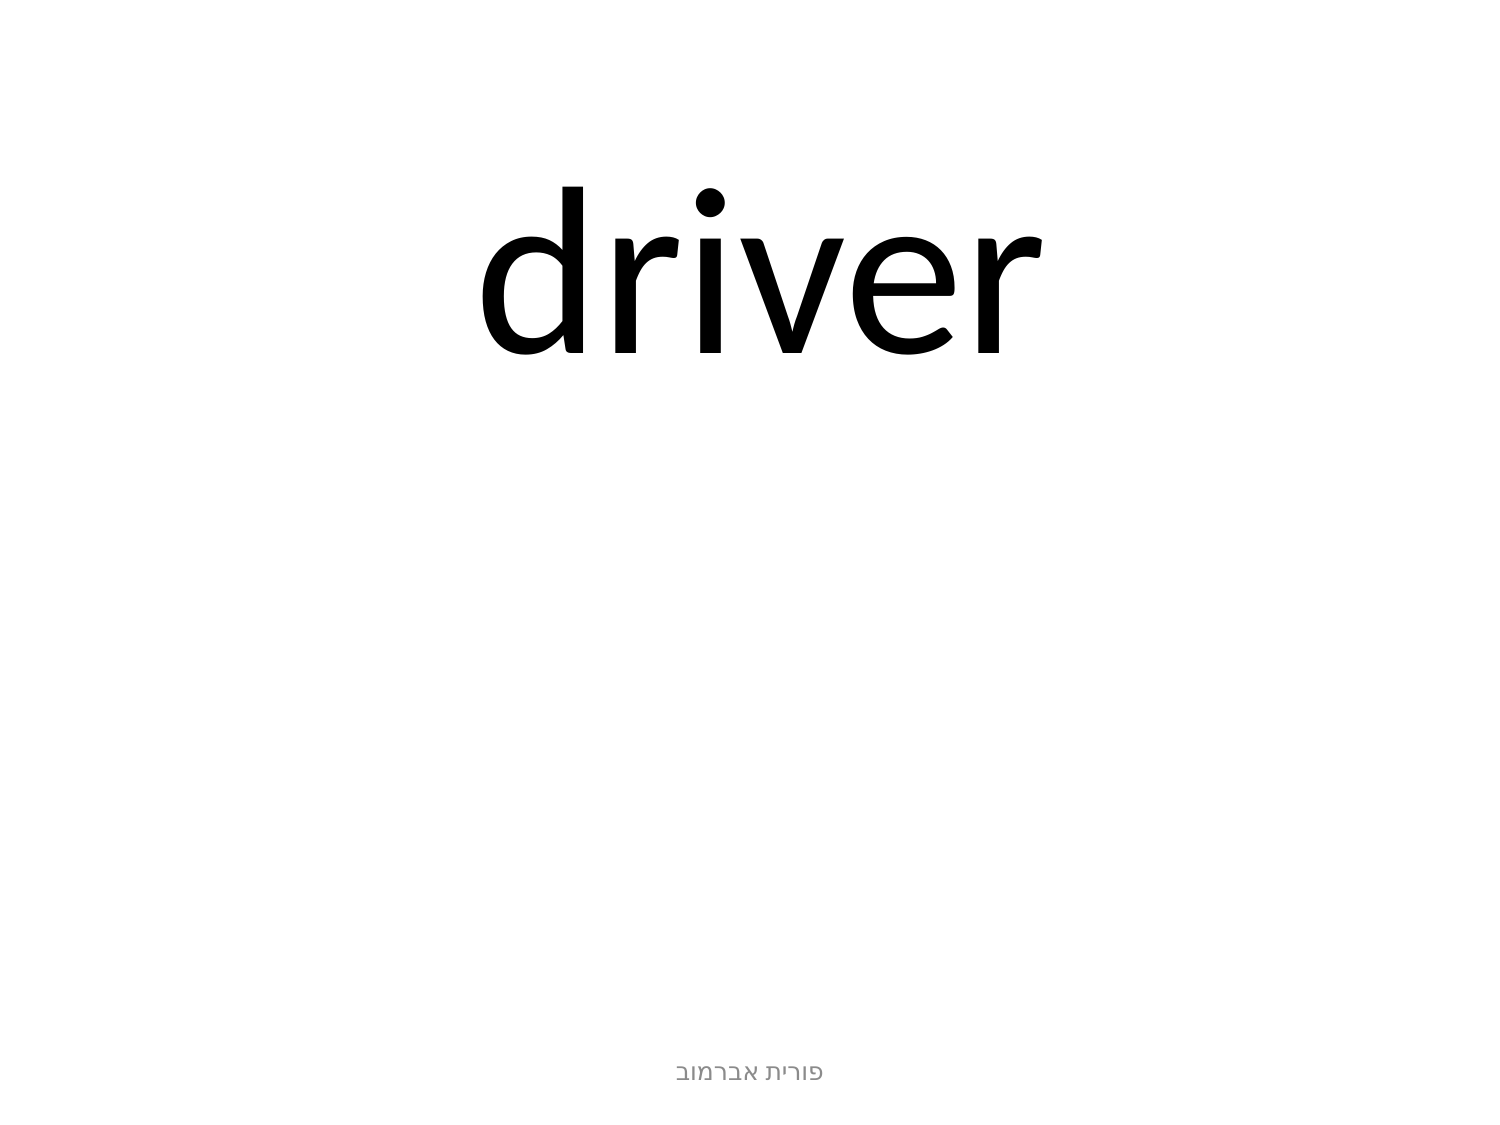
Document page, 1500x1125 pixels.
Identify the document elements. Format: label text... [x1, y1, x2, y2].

footer פורית אברמוב [512, 1042, 988, 1103]
title driver [123, 137, 1399, 379]
